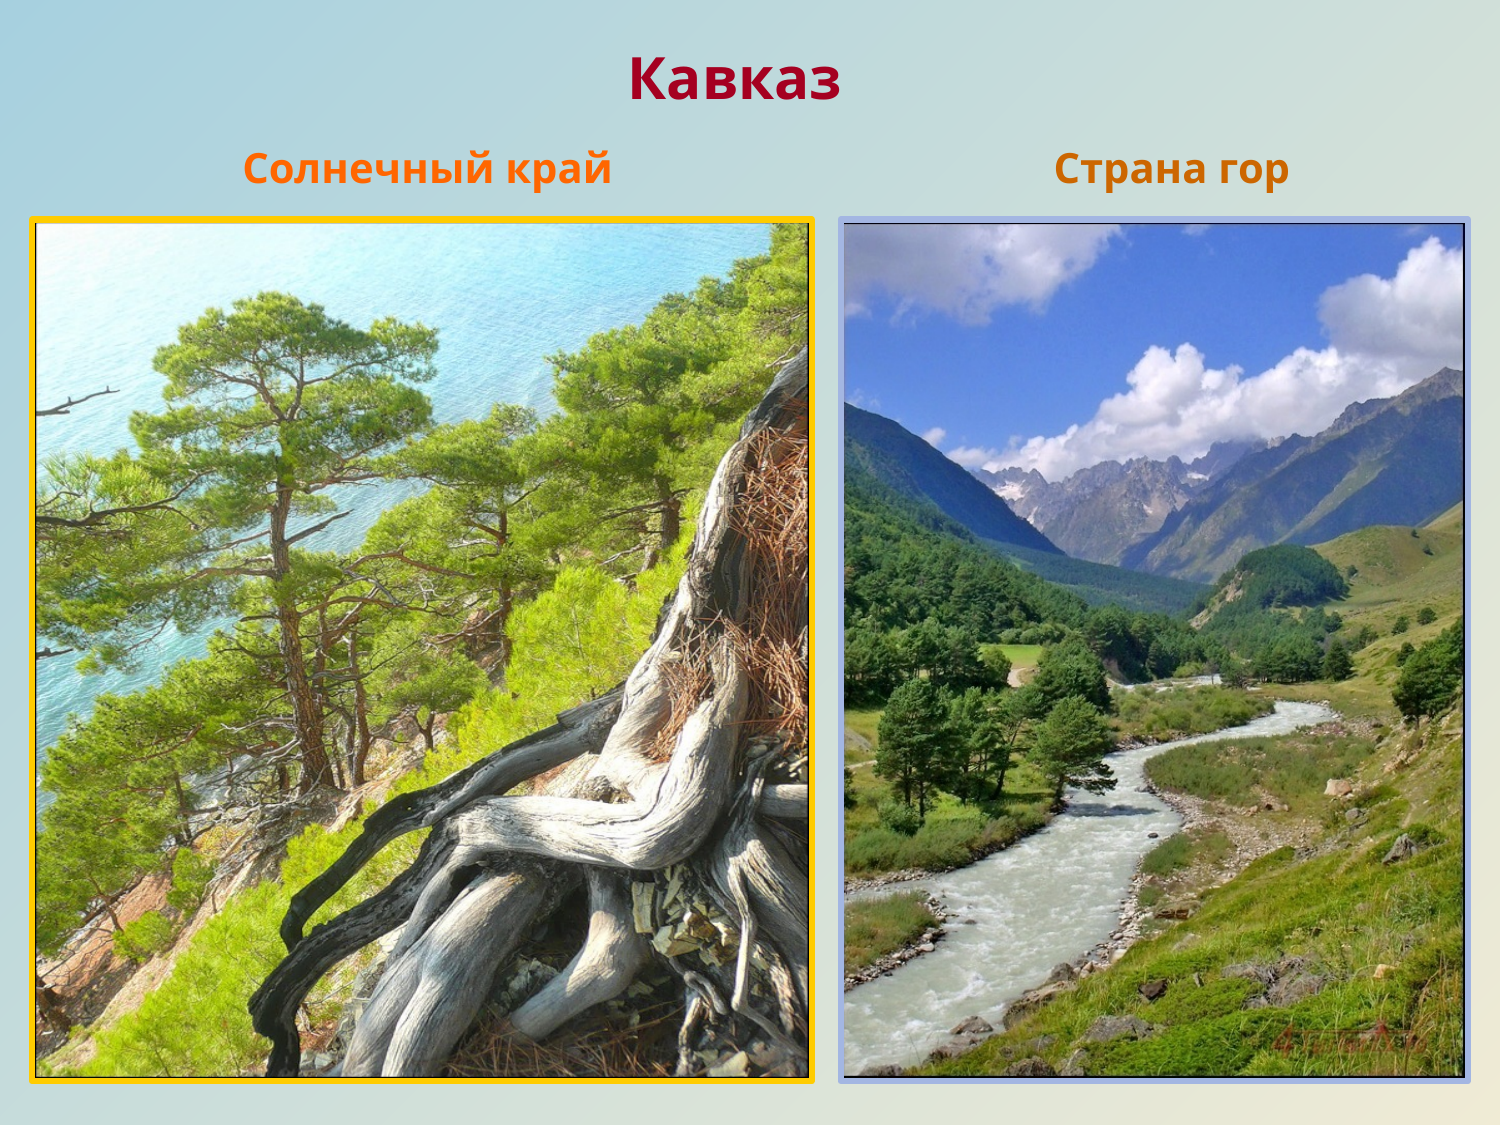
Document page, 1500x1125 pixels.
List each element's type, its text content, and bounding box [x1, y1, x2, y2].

list Страна гор [1007, 128, 1336, 200]
title Кавказ [75, 35, 1395, 118]
list Солнечный край [82, 140, 774, 200]
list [34, 222, 809, 1079]
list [843, 222, 1466, 1079]
